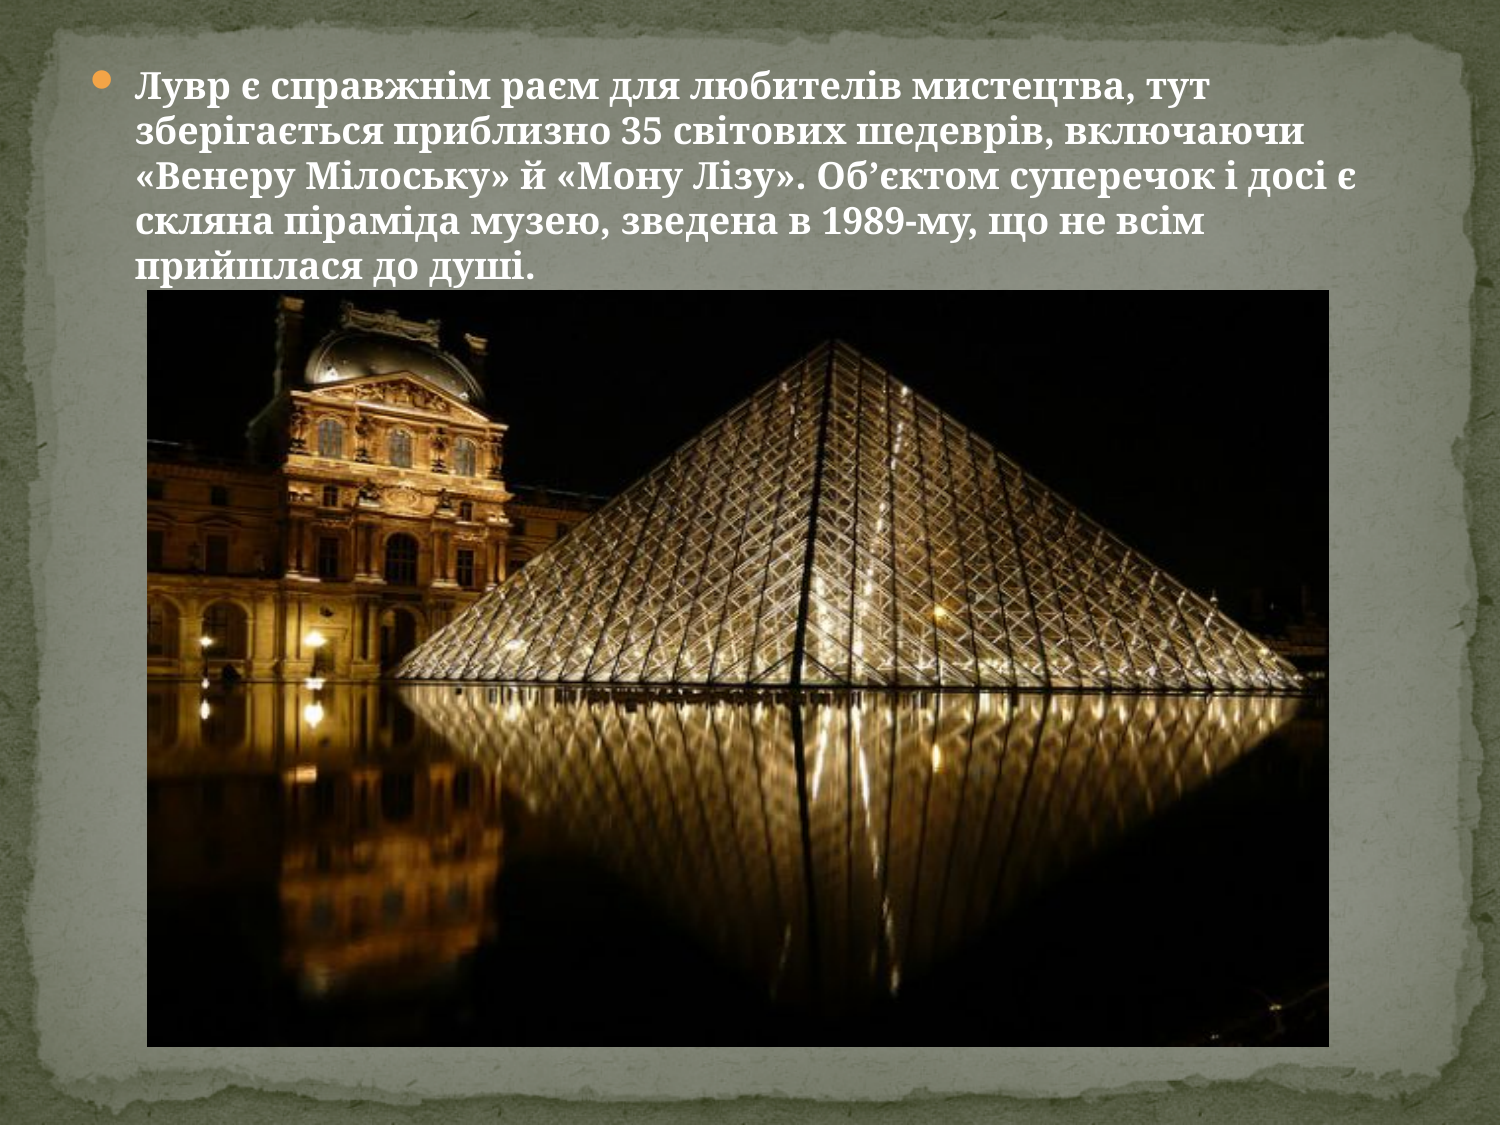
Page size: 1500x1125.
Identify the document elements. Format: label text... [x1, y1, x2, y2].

list Лувр є справжнім раєм для любителів мистецтва, тут зберігається приблизно 35 світових шедеврів, включаючи «Венеру Мілоську» й «Мону Лізу». Об’єктом суперечок і досі є скляна піраміда музею, зведена в 1989-му, що не всім прийшлася до душі. [75, 54, 1425, 1000]
title [88, 19, 1439, 220]
picture [147, 290, 1329, 1047]
